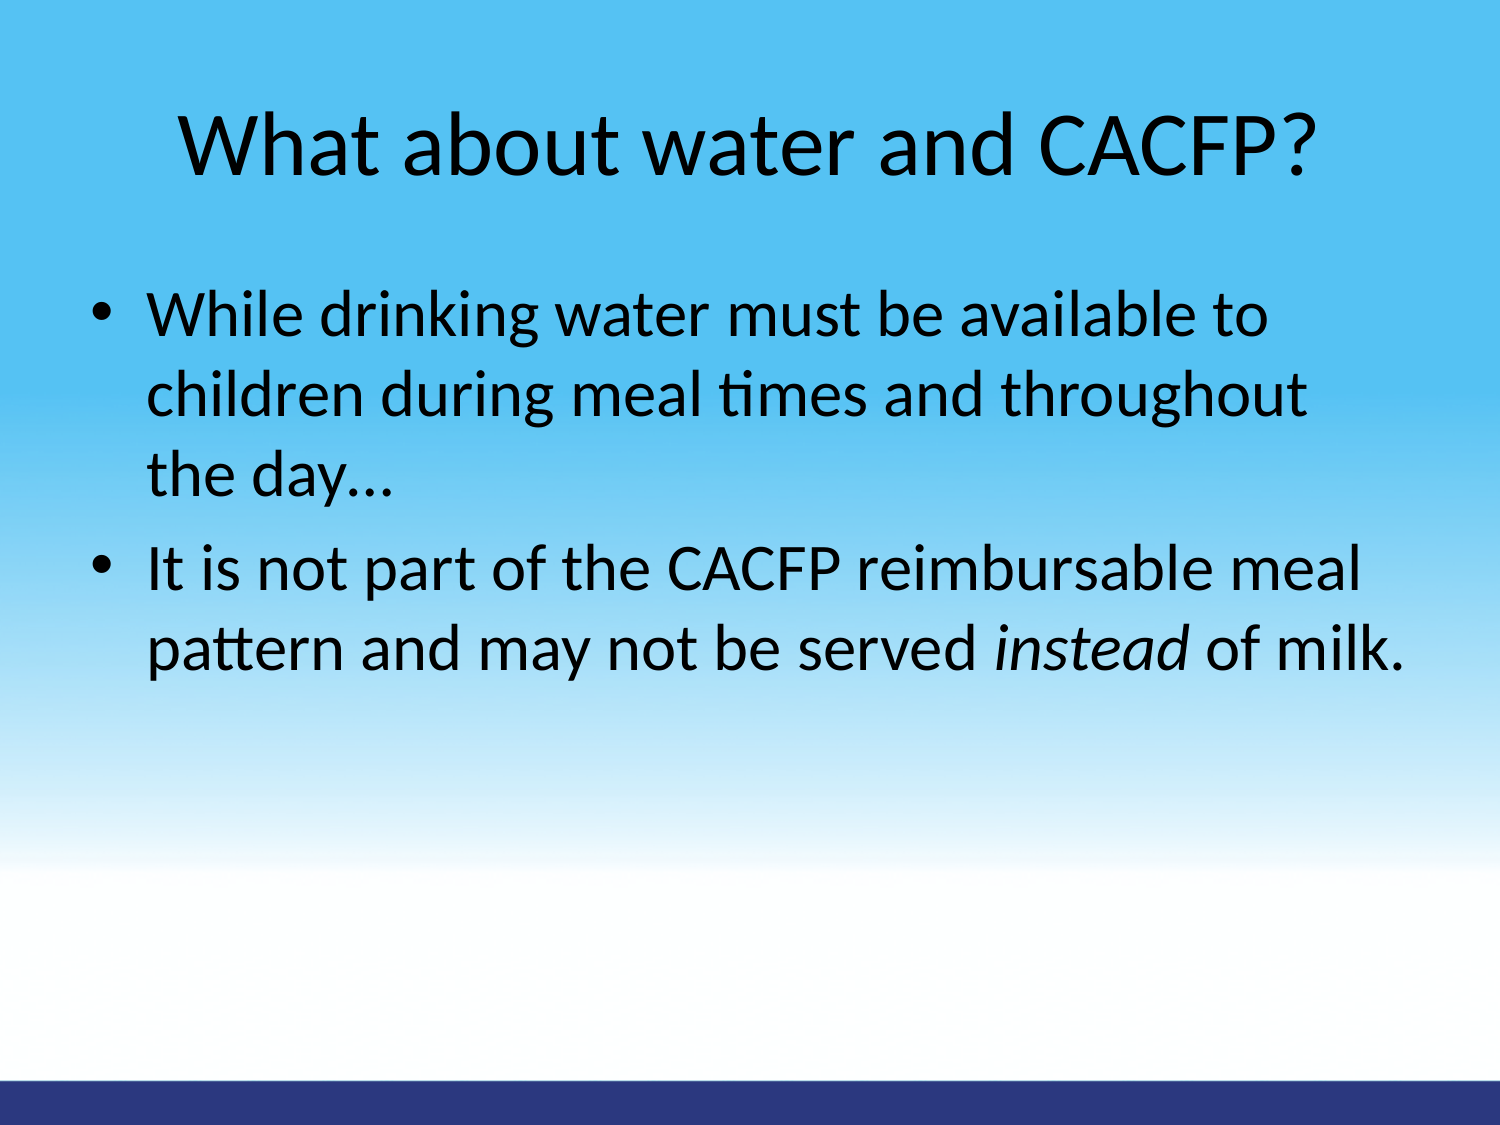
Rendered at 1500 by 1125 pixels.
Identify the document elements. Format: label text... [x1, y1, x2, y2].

picture [0, 0, 1500, 1125]
list While drinking water must be available to children during meal times and throughout the day… It is not part of the CACFP reimbursable meal pattern and may not be served instead of milk. [75, 262, 1425, 1005]
title What about water and CACFP? [75, 45, 1425, 233]
